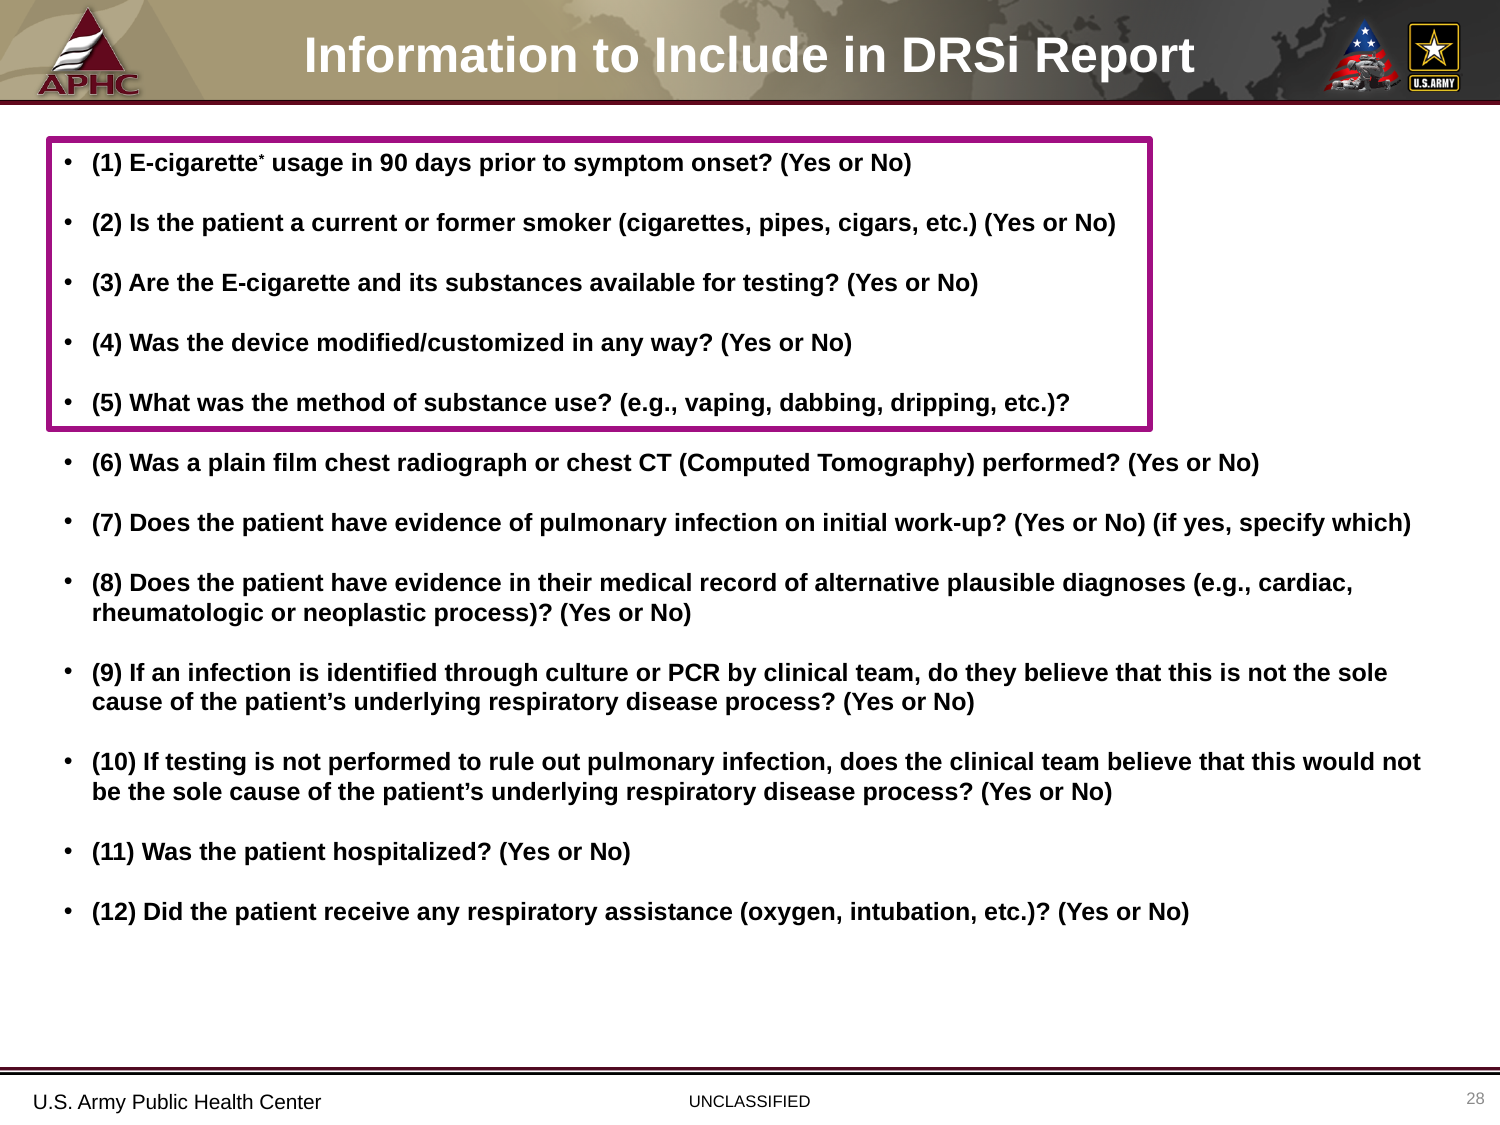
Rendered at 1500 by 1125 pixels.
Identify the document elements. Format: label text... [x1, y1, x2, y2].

slide_number 28 [1149, 1067, 1500, 1125]
picture [1346, 0, 1500, 105]
text_box [48, 139, 1150, 429]
picture [0, 0, 154, 105]
text_box (1) E-cigarette* usage in 90 days prior to symptom onset? (Yes or No) (2) Is the patient a current or former smoker (cigarettes, pipes, cigars, etc.) (Yes or No) (3) Are the E-cigarette and its substances available for testing? (Yes or No) (4) Was the device modified/customized in any way? (Yes or No) (5) What was the method of substance use? (e.g., vaping, dabbing, dripping, etc.)? (6) Was a plain film chest radiograph or chest CT (Computed Tomography) performed? (Yes or No) (7) Does the patient have evidence of pulmonary infection on initial work-up? (Yes or No) (if yes, specify which) (8) Does the patient have evidence in their medical record of alternative plausible diagnoses (e.g., cardiac, rheumatologic or neoplastic process)? (Yes or No) (9) If an infection is identified through culture or PCR by clinical team, do they believe that this is not the sole cause of the patient’s underlying respiratory disease process? (Yes or No) (10) If testing is not performed to rule out pulmonary infection, does the clinical team believe that this would not be the sole cause of the patient’s underlying respiratory disease process? (Yes or No) (11) Was the patient hospitalized? (Yes or No) (12) Did the patient receive any respiratory assistance (oxygen, intubation, etc.)? (Yes or No) [48, 139, 1452, 993]
title Information to Include in DRSi Report [154, 0, 1346, 105]
picture [0, 1067, 1149, 1075]
